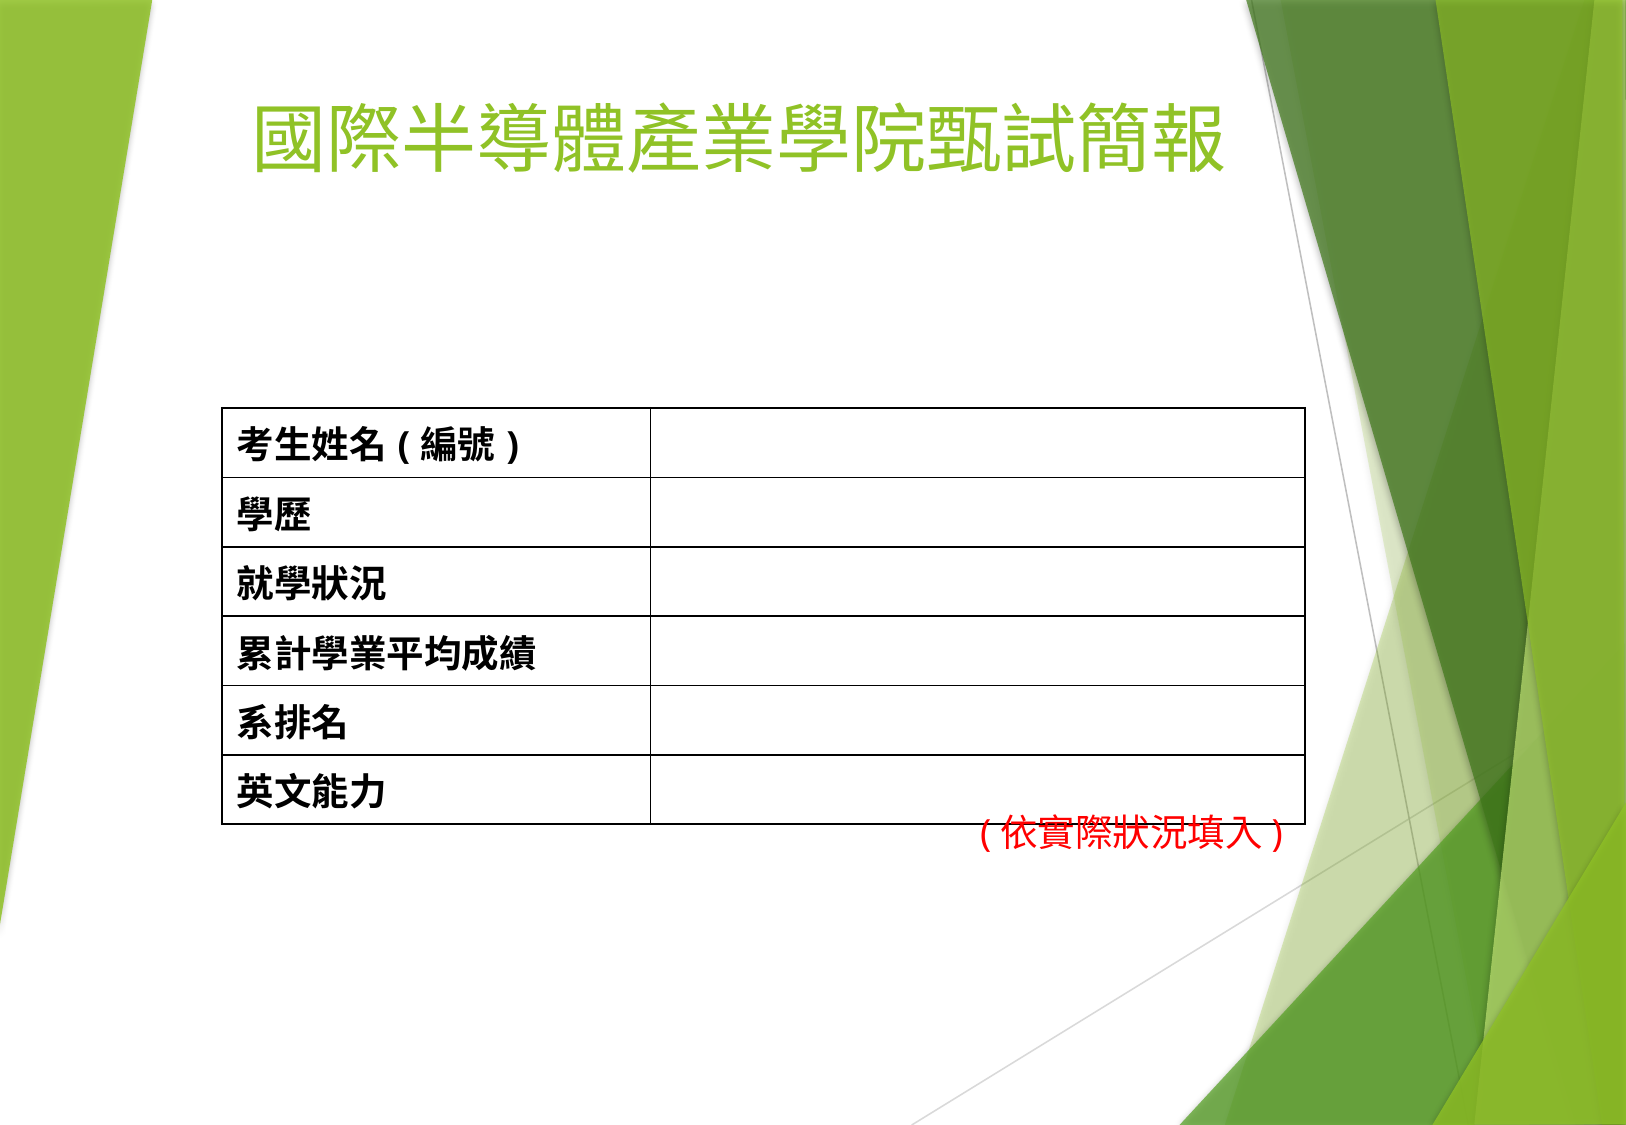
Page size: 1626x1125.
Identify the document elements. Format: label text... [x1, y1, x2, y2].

table_cell 英文能力 [223, 756, 650, 823]
table_cell [651, 686, 1304, 754]
table_cell [651, 756, 1304, 823]
title 國際半導體產業學院甄試簡報 [221, 58, 1258, 189]
table_cell 系排名 [223, 686, 650, 754]
table_cell 累計學業平均成績 [223, 617, 650, 685]
table_cell [651, 478, 1304, 546]
table_header 考生姓名(編號) [223, 409, 650, 477]
table_header [651, 409, 1304, 477]
table_cell 學歷 [223, 478, 650, 546]
text_box (依實際狀況填入) [965, 801, 1298, 862]
table_cell 就學狀況 [223, 548, 650, 615]
table_cell [651, 548, 1304, 615]
table_cell [651, 617, 1304, 685]
